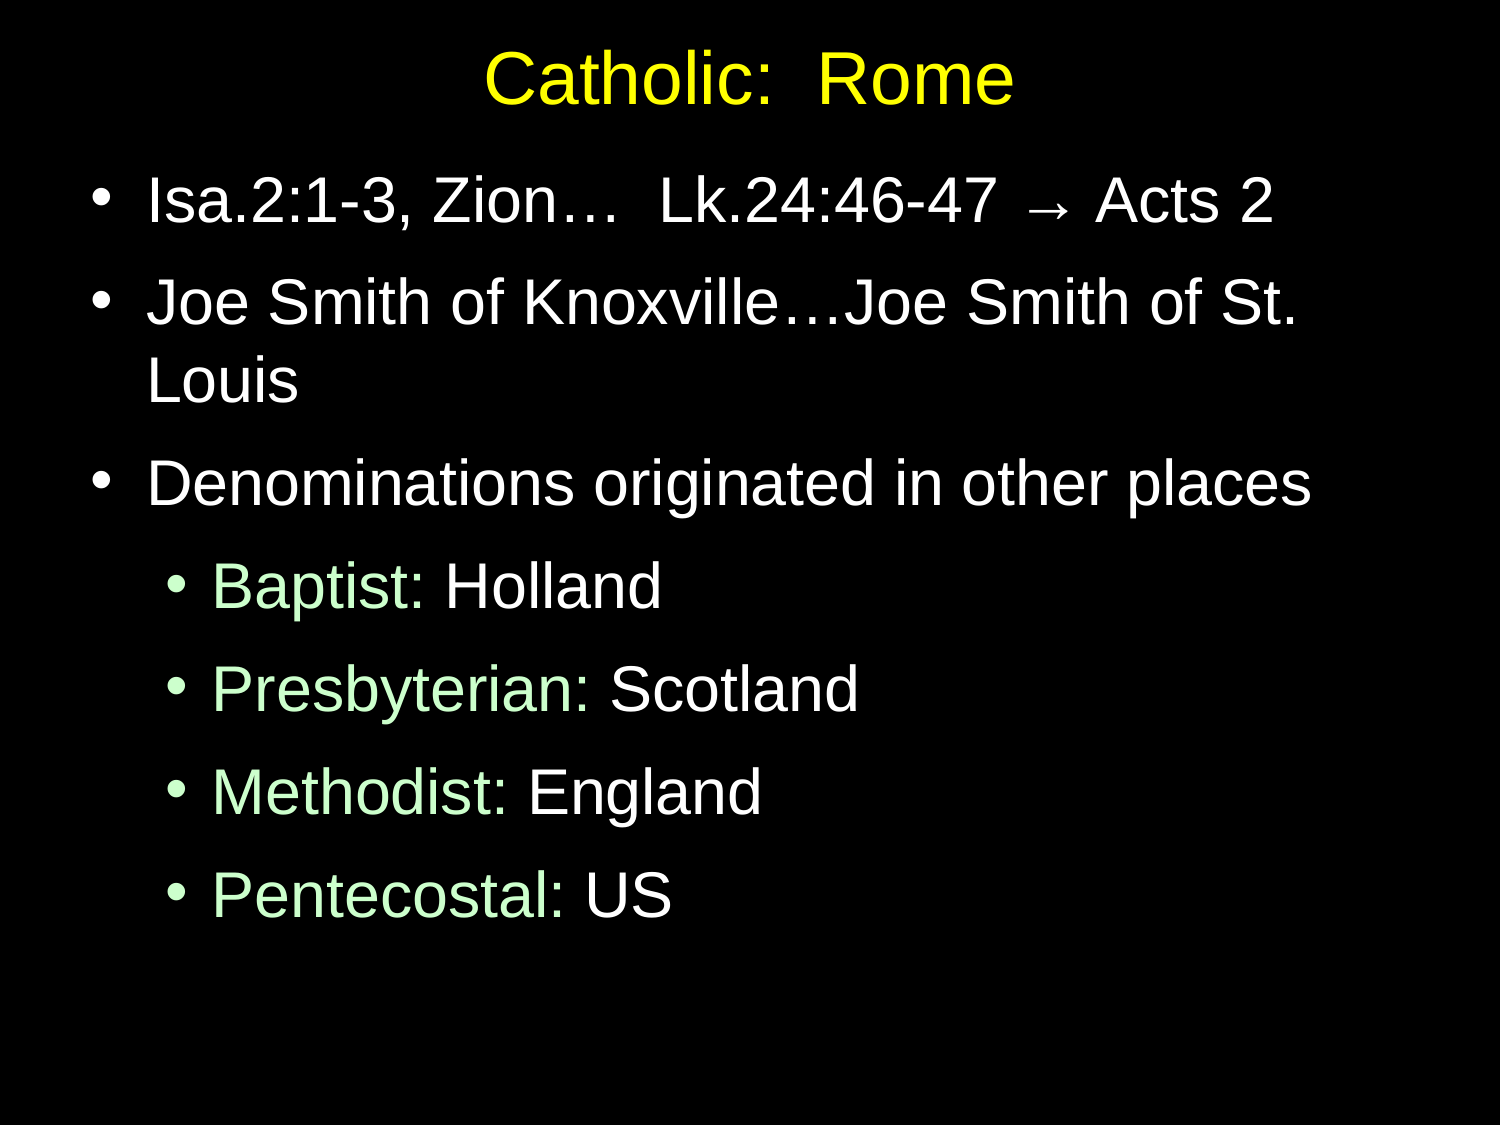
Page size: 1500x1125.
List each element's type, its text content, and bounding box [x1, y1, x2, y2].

list Isa.2:1-3, Zion… Lk.24:46-47 → Acts 2 Joe Smith of Knoxville…Joe Smith of St. Louis Denominations originated in other places Baptist: Holland Presbyterian: Scotland Methodist: England Pentecostal: US [75, 149, 1425, 1075]
title Catholic: Rome [75, 0, 1425, 149]
